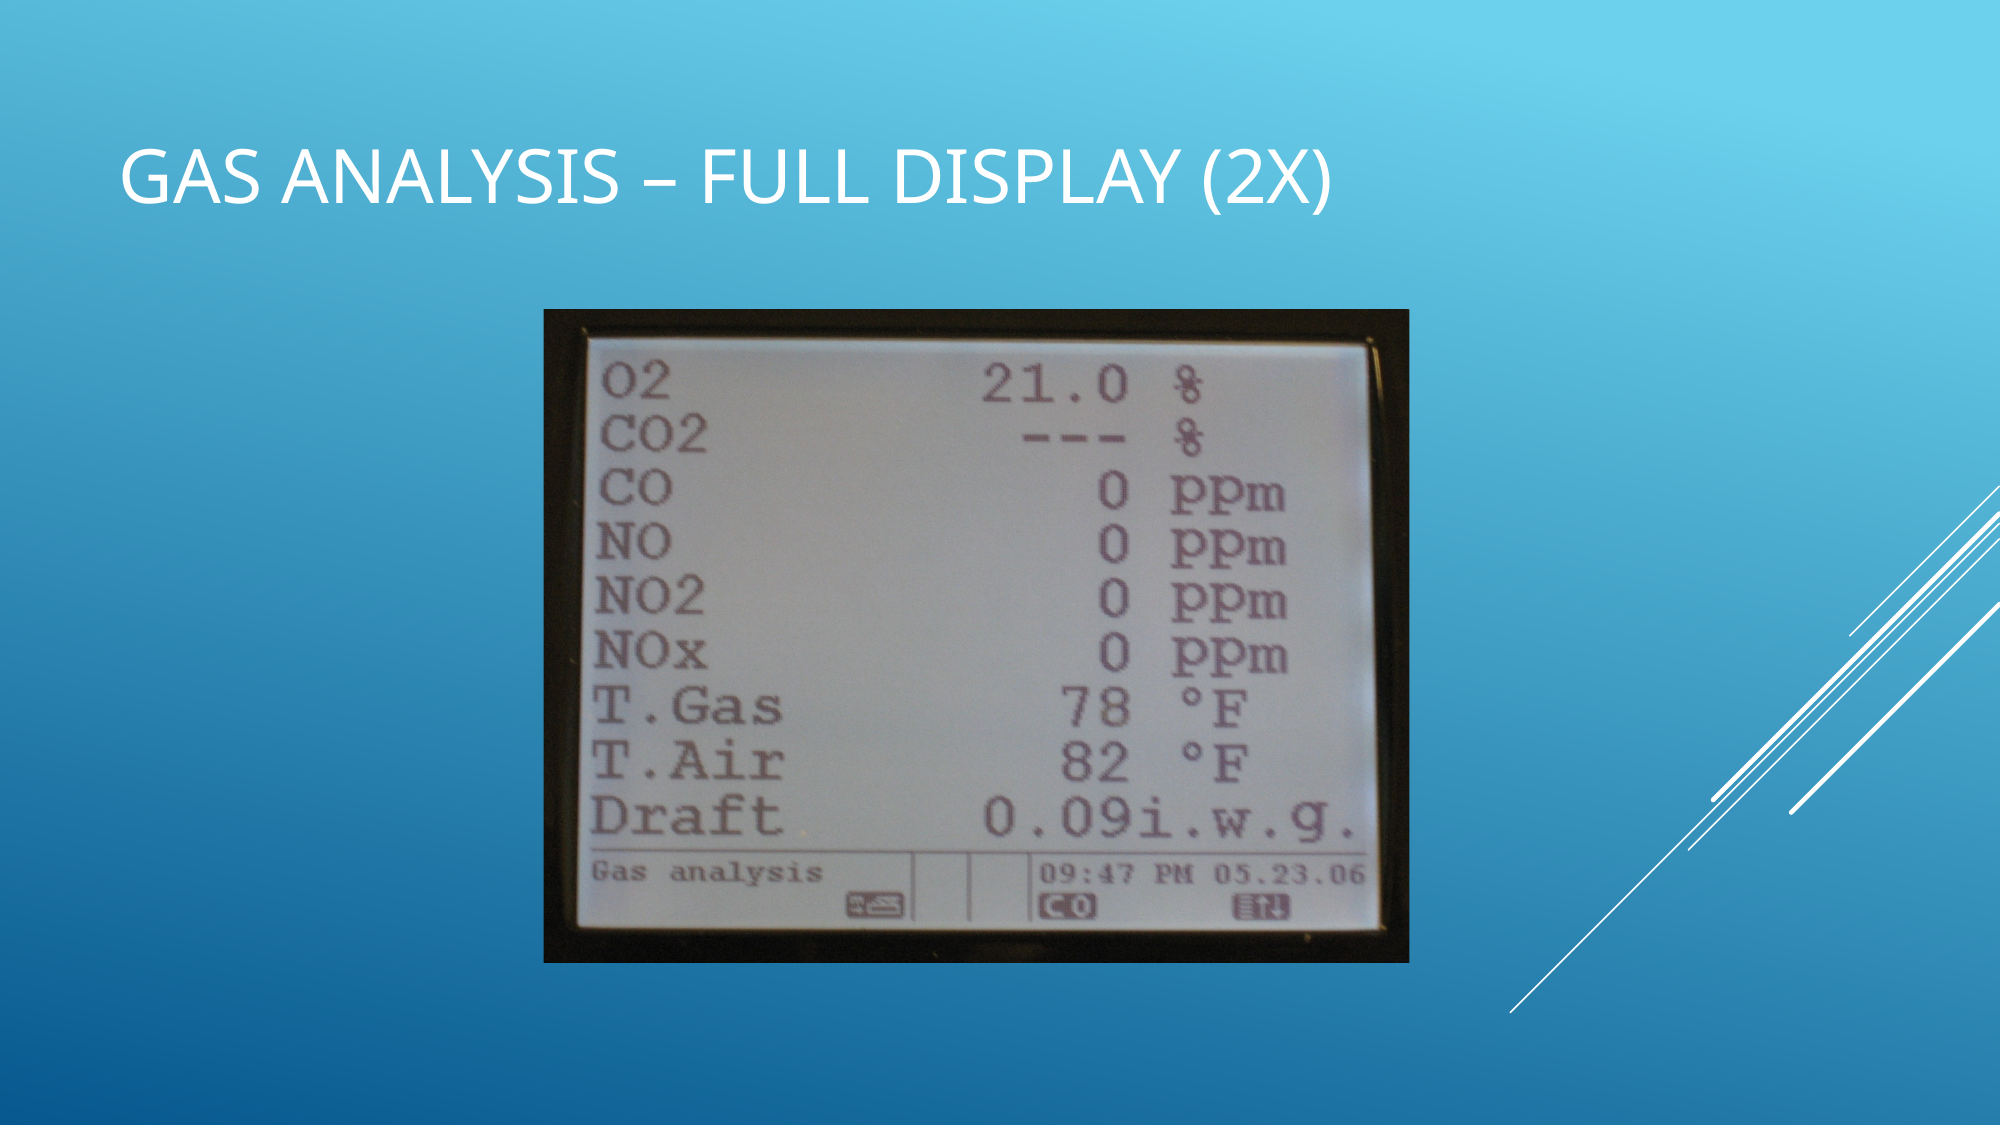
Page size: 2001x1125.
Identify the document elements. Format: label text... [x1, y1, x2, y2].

title Gas analysis – full display (2x) [103, 49, 1504, 297]
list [543, 309, 1410, 963]
